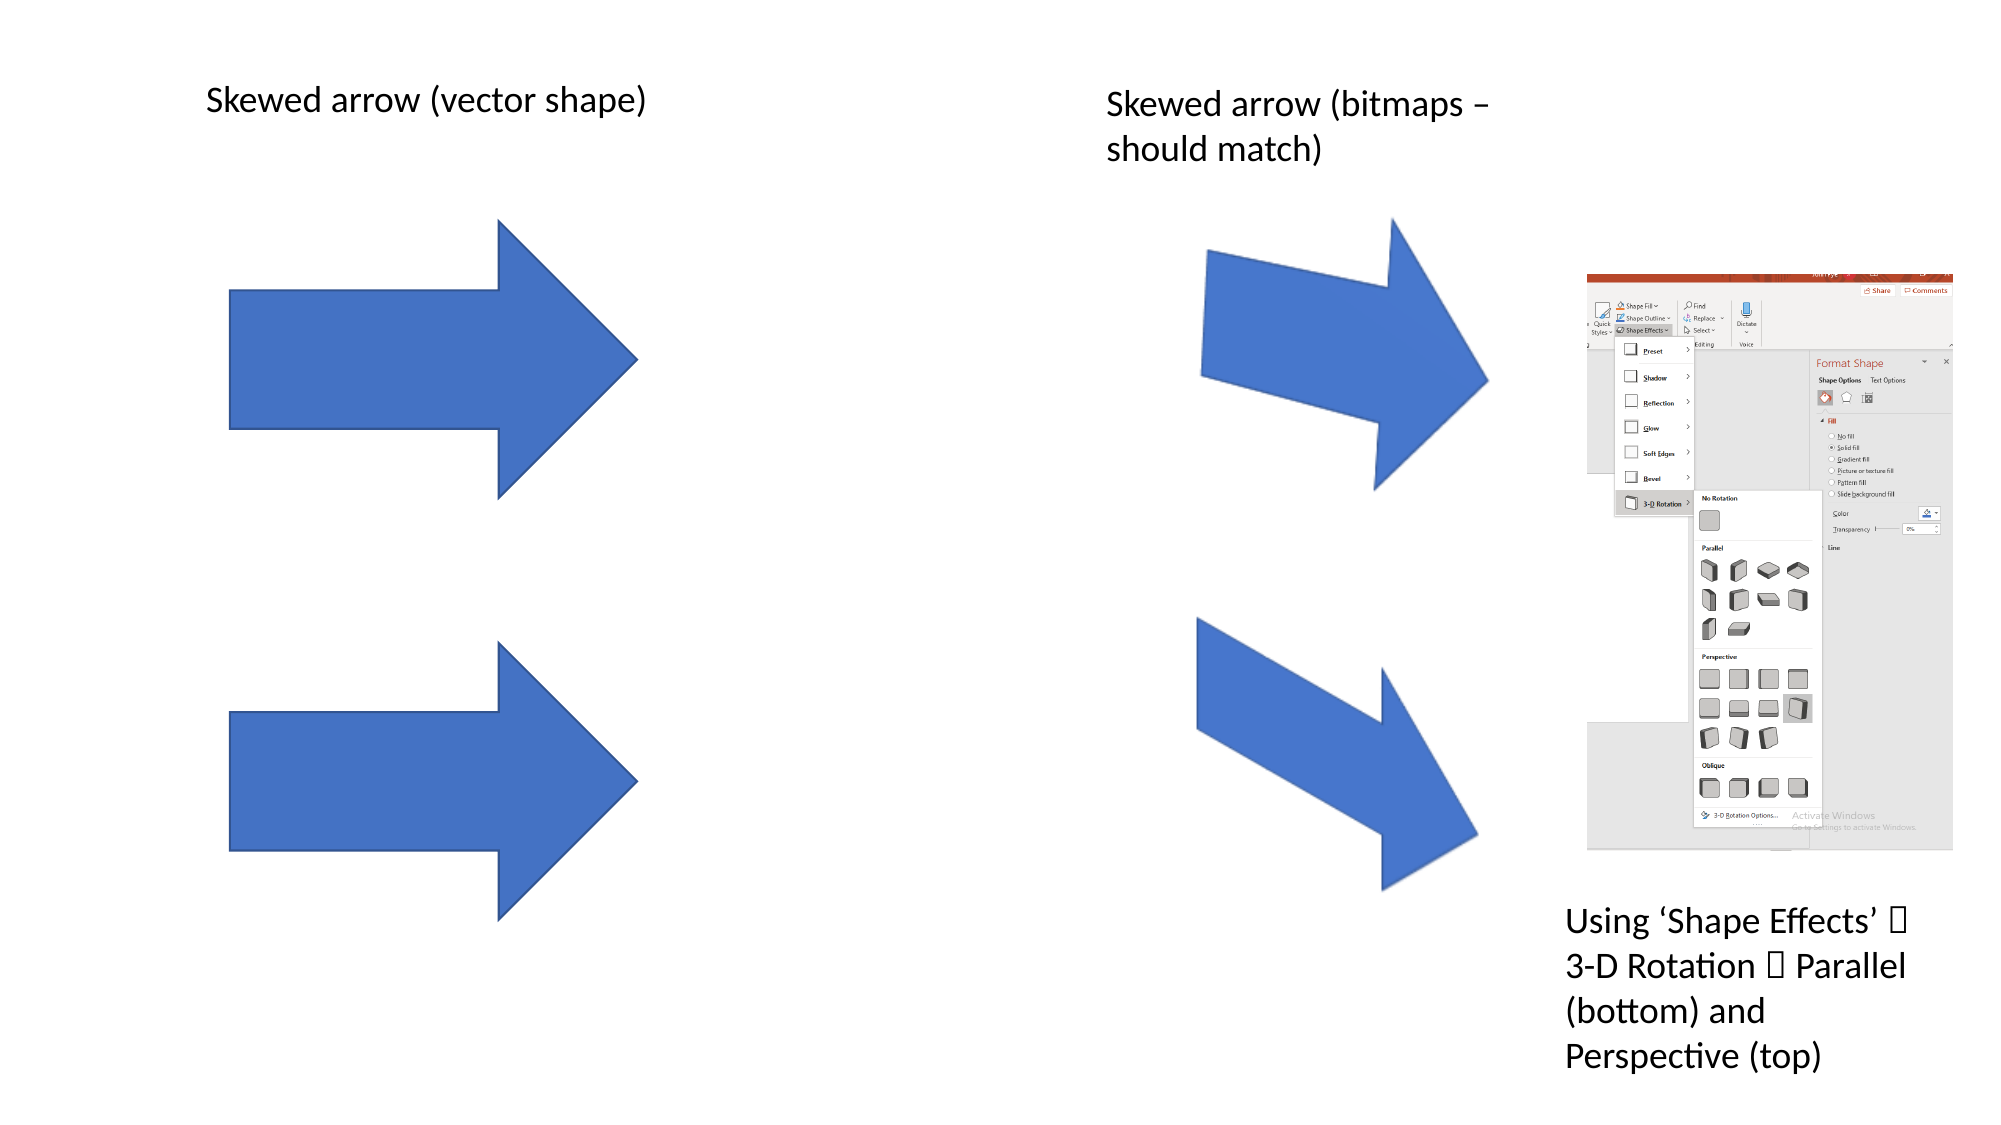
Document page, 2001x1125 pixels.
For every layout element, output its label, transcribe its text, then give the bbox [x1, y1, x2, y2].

text_box [228, 218, 639, 501]
text_box [228, 640, 639, 923]
picture [1587, 274, 1953, 851]
picture [1117, 173, 1551, 952]
text_box Skewed arrow (bitmaps – should match) [1091, 71, 1576, 177]
text_box Skewed arrow (vector shape) [191, 67, 676, 128]
text_box Using ‘Shape Effects’  3-D Rotation  Parallel (bottom) and Perspective (top) [1550, 888, 1963, 1084]
